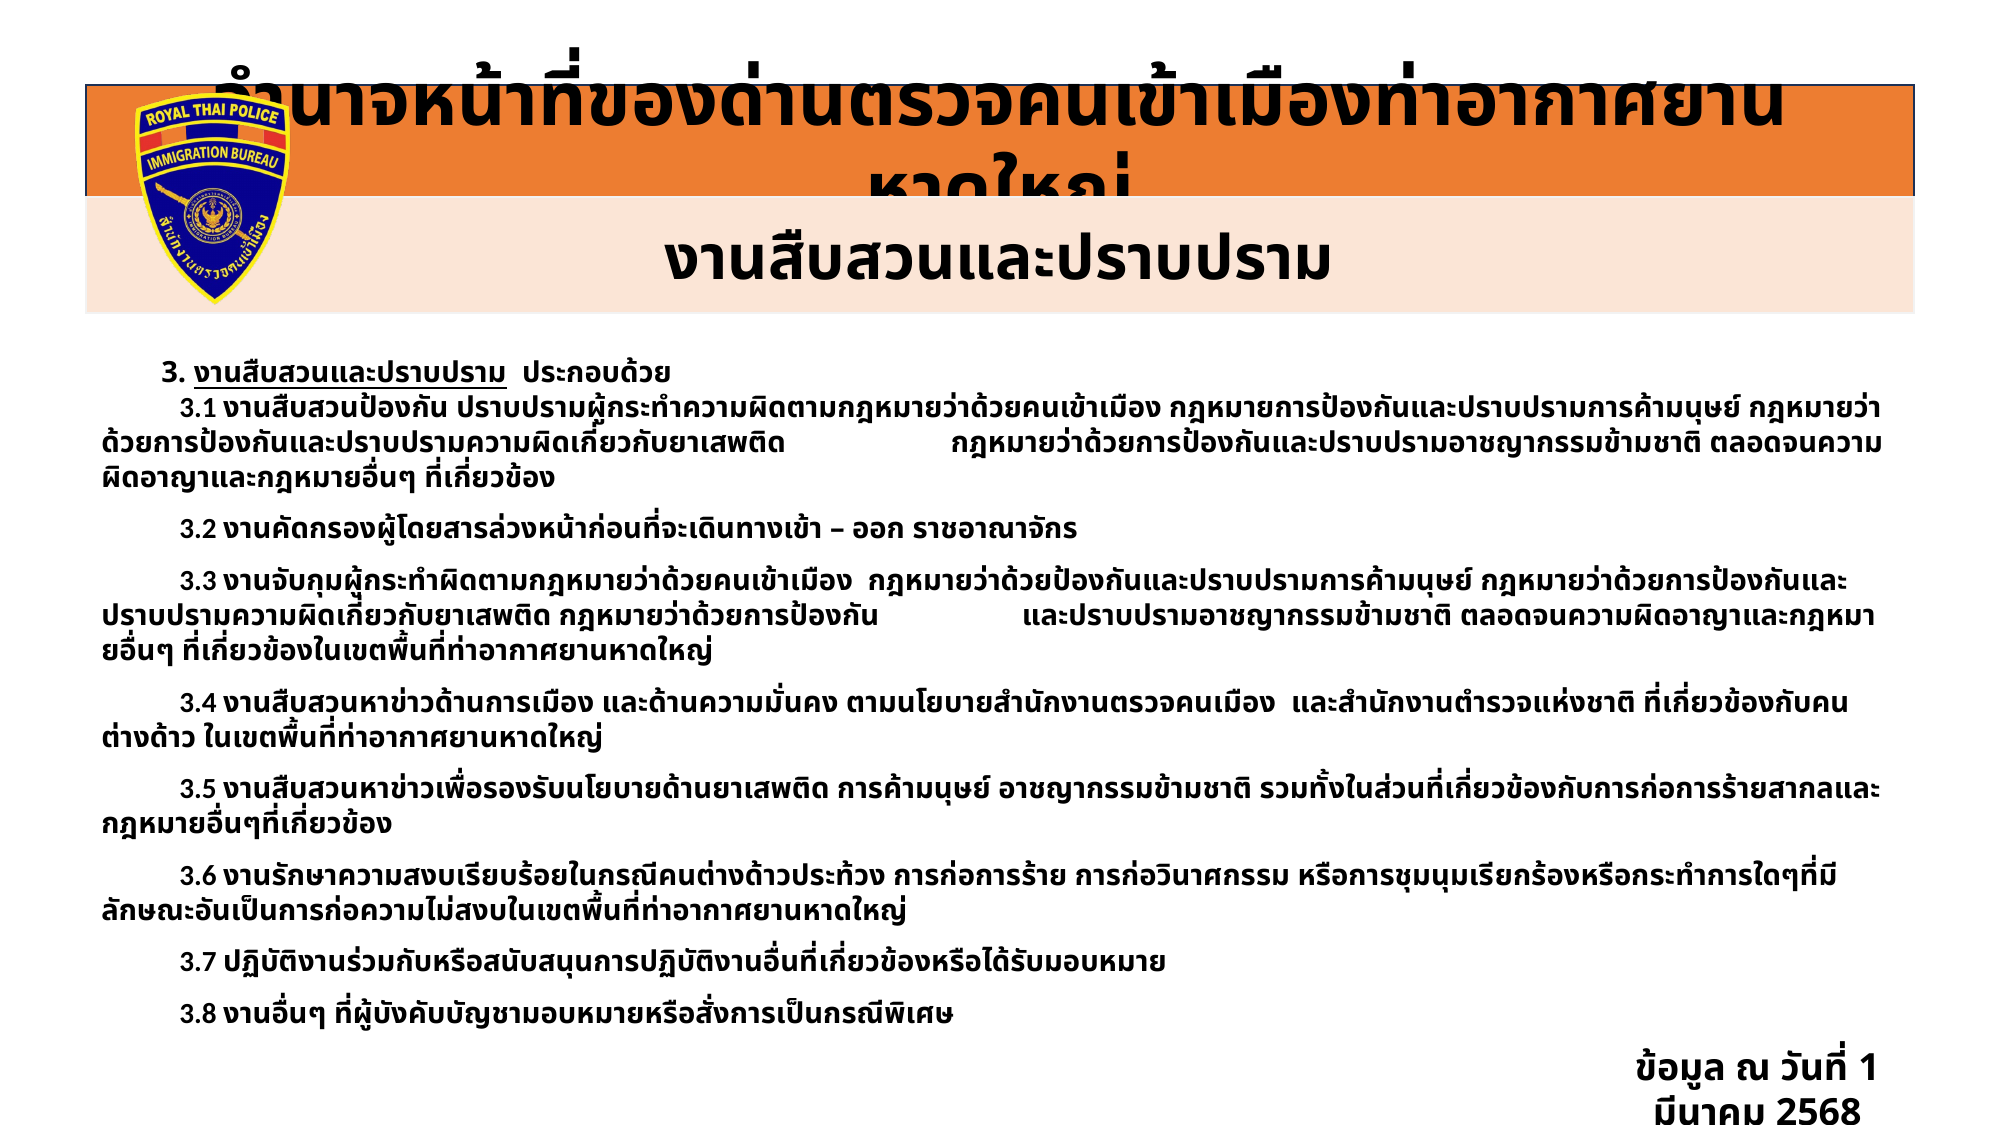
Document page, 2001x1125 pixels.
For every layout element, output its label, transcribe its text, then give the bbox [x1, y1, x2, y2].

text_box ข้อมูล ณ วันที่ 1 มีนาคม 2568 [1570, 1035, 1944, 1125]
text_box 3. งานสืบสวนและปราบปราม ประกอบด้วย 3.1 งานสืบสวนป้องกัน ปราบปรามผู้กระทำความผิดตามกฎหมายว่าด้วยคนเข้าเมือง กฎหมายการป้องกันและปราบปรามการค้ามนุษย์ กฎหมายว่าด้วยการป้องกันและปราบปรามความผิดเกี่ยวกับยาเสพติด กฎหมายว่าด้วยการป้องกันและปราบปรามอาชญากรรมข้ามชาติ ตลอดจนความผิดอาญาและกฎหมายอื่นๆ ที่เกี่ยวข้อง 3.2 งานคัดกรองผู้โดยสารล่วงหน้าก่อนที่จะเดินทางเข้า – ออก ราชอาณาจักร 3.3 งานจับกุมผู้กระทำผิดตามกฎหมายว่าด้วยคนเข้าเมือง กฎหมายว่าด้วยป้องกันและปราบปรามการค้ามนุษย์ กฎหมายว่าด้วยการป้องกันและปราบปรามความผิดเกี่ยวกับยาเสพติด กฎหมายว่าด้วยการป้องกัน และปราบปรามอาชญากรรมข้ามชาติ ตลอดจนความผิดอาญาและกฎหมายอื่นๆ ที่เกี่ยวข้องในเขตพื้นที่ท่าอากาศยานหาดใหญ่ 3.4 งานสืบสวนหาข่าวด้านการเมือง และด้านความมั่นคง ตามนโยบายสำนักงานตรวจคนเมือง และสำนักงานตำรวจแห่งชาติ ที่เกี่ยวข้องกับคนต่างด้าว ในเขตพื้นที่ท่าอากาศยานหาดใหญ่ 3.5 งานสืบสวนหาข่าวเพื่อรองรับนโยบายด้านยาเสพติด การค้ามนุษย์ อาชญากรรมข้ามชาติ รวมทั้งในส่วนที่เกี่ยวข้องกับการก่อการร้ายสากลและกฎหมายอื่นๆที่เกี่ยวข้อง 3.6 งานรักษาความสงบเรียบร้อยในกรณีคนต่างด้าวประท้วง การก่อการร้าย การก่อวินาศกรรม หรือการชุมนุมเรียกร้องหรือกระทำการใดๆที่มีลักษณะอันเป็นการก่อความไม่สงบในเขตพื้นที่ท่าอากาศยานหาดใหญ่ 3.7 ปฏิบัติงานร่วมกับหรือสนับสนุนการปฏิบัติงานอื่นที่เกี่ยวข้องหรือได้รับมอบหมาย 3.8 งานอื่นๆ ที่ผู้บังคับบัญชามอบหมายหรือสั่งการเป็นกรณีพิเศษ [86, 346, 1915, 1099]
text_box งานสืบสวนและปราบปราม [85, 196, 1915, 314]
text_box อำนาจหน้าที่ของด่านตรวจคนเข้าเมืองท่าอากาศยานหาดใหญ่ [85, 84, 1915, 196]
picture [118, 87, 307, 311]
